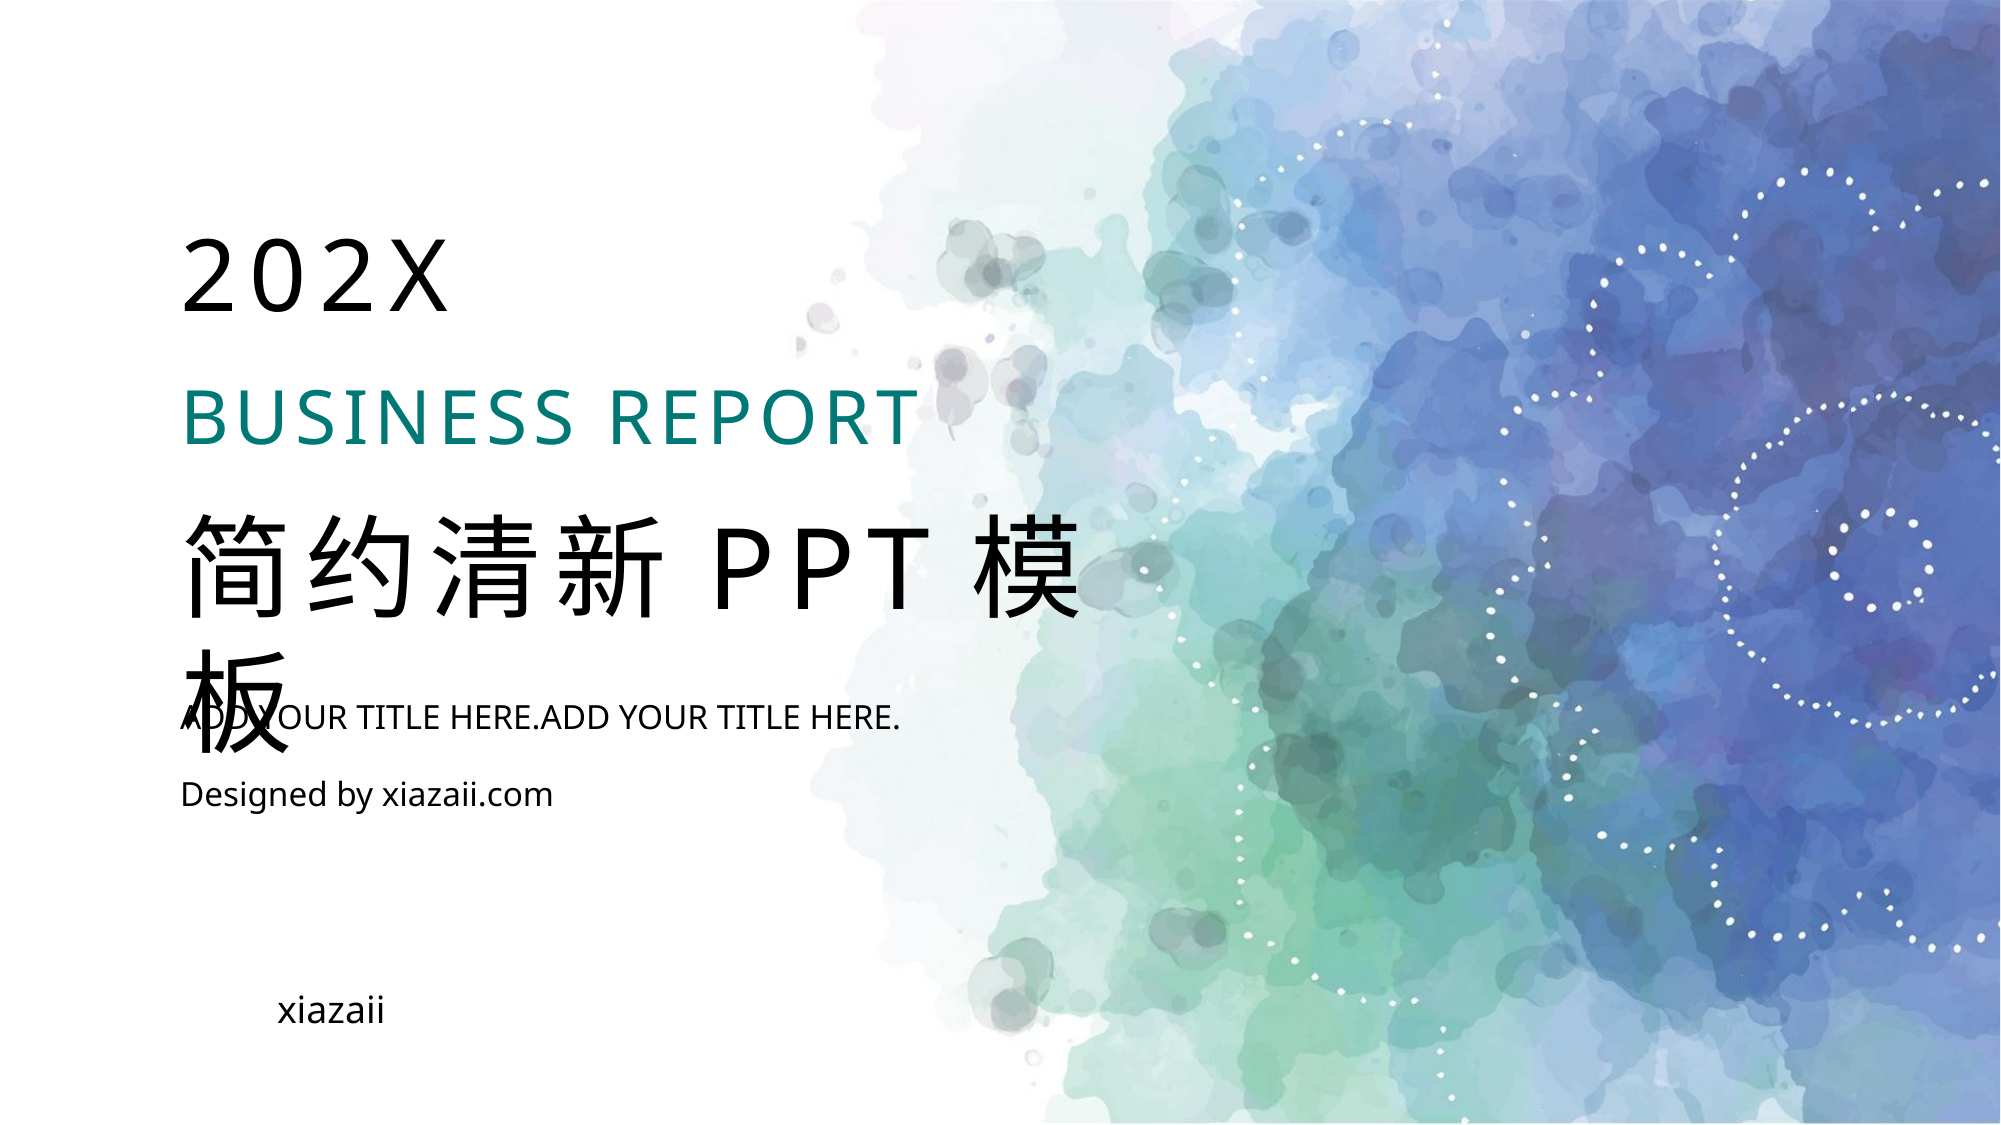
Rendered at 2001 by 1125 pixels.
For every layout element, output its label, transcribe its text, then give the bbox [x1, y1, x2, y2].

picture [0, 0, 2001, 1125]
text_box ADD YOUR TITLE HERE.ADD YOUR TITLE HERE. [165, 689, 1178, 744]
text_box Designed by xiazaii.com [165, 766, 730, 821]
text_box BUSINESS REPORT [165, 361, 945, 467]
text_box xiazaii [165, 978, 498, 1038]
text_box 简约清新PPT模板 [165, 489, 1204, 774]
text_box 202X [165, 204, 559, 339]
